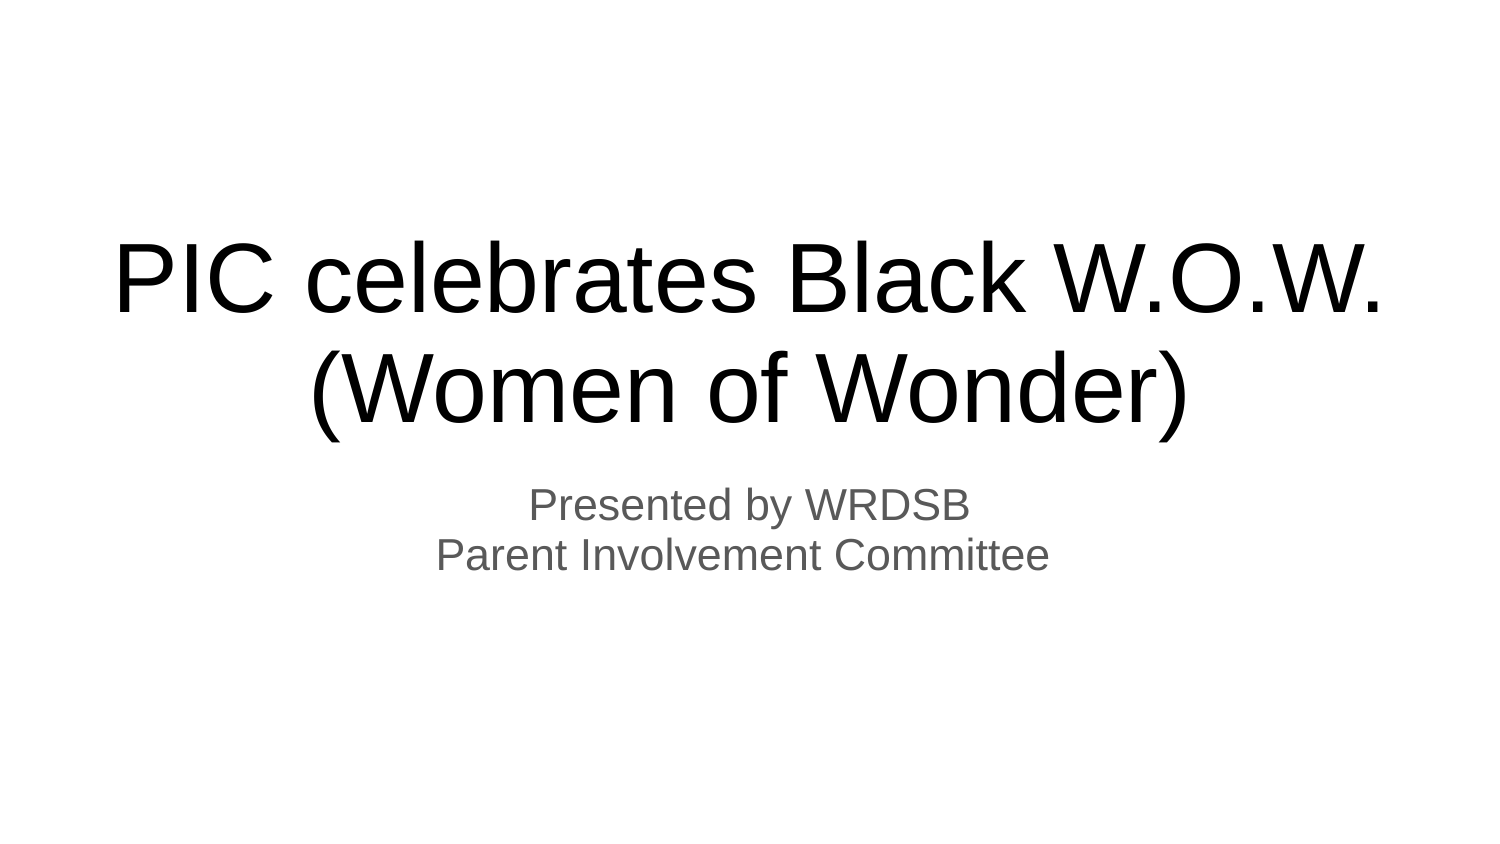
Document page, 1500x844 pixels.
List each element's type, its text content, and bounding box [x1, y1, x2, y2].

subtitle Presented by WRDSB Parent Involvement Committee [51, 464, 1449, 595]
title PIC celebrates Black W.O.W. (Women of Wonder) [51, 122, 1449, 459]
